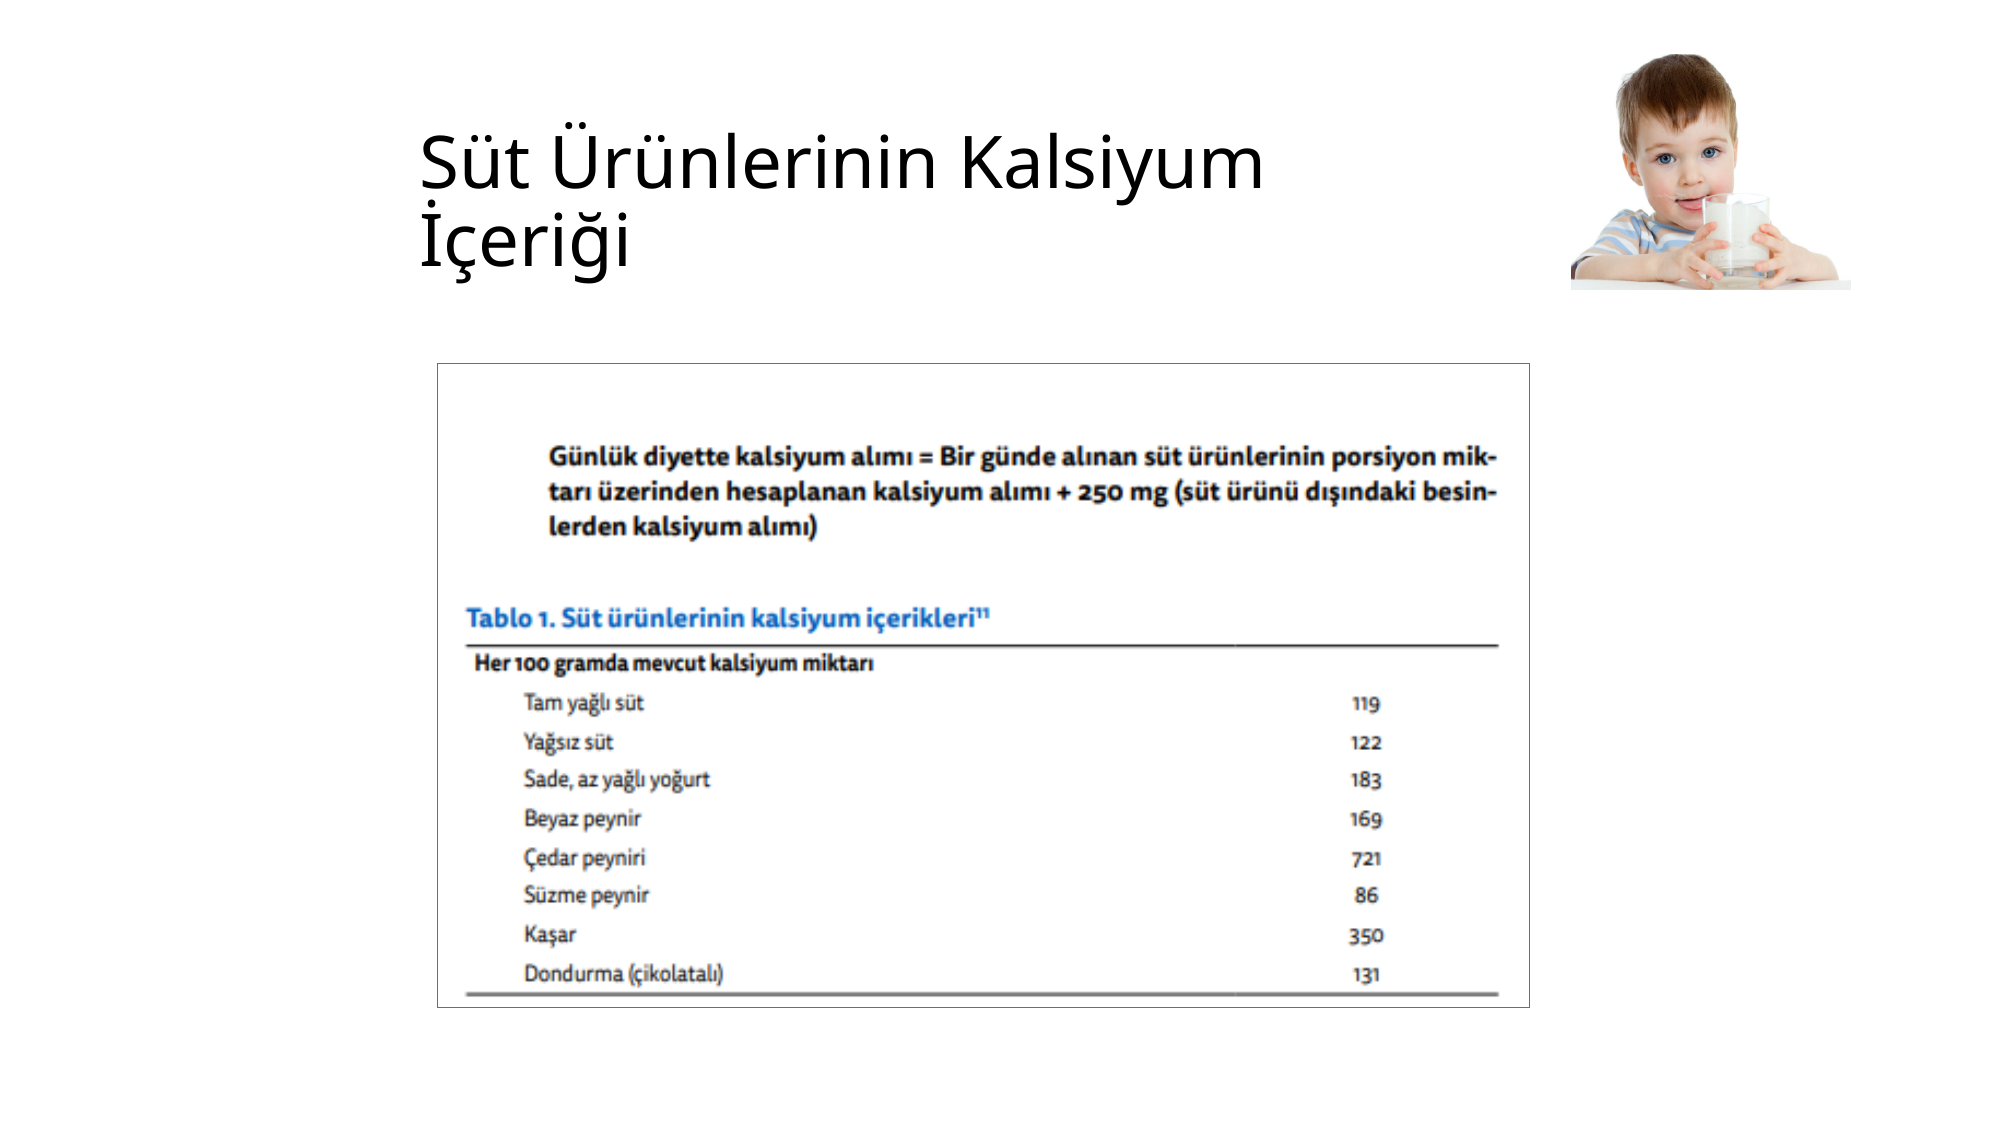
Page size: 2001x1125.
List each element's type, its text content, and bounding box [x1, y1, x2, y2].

picture [1571, 54, 1851, 290]
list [437, 363, 1530, 1008]
title Süt Ürünlerinin Kalsiyum İçeriği [404, 117, 1468, 290]
